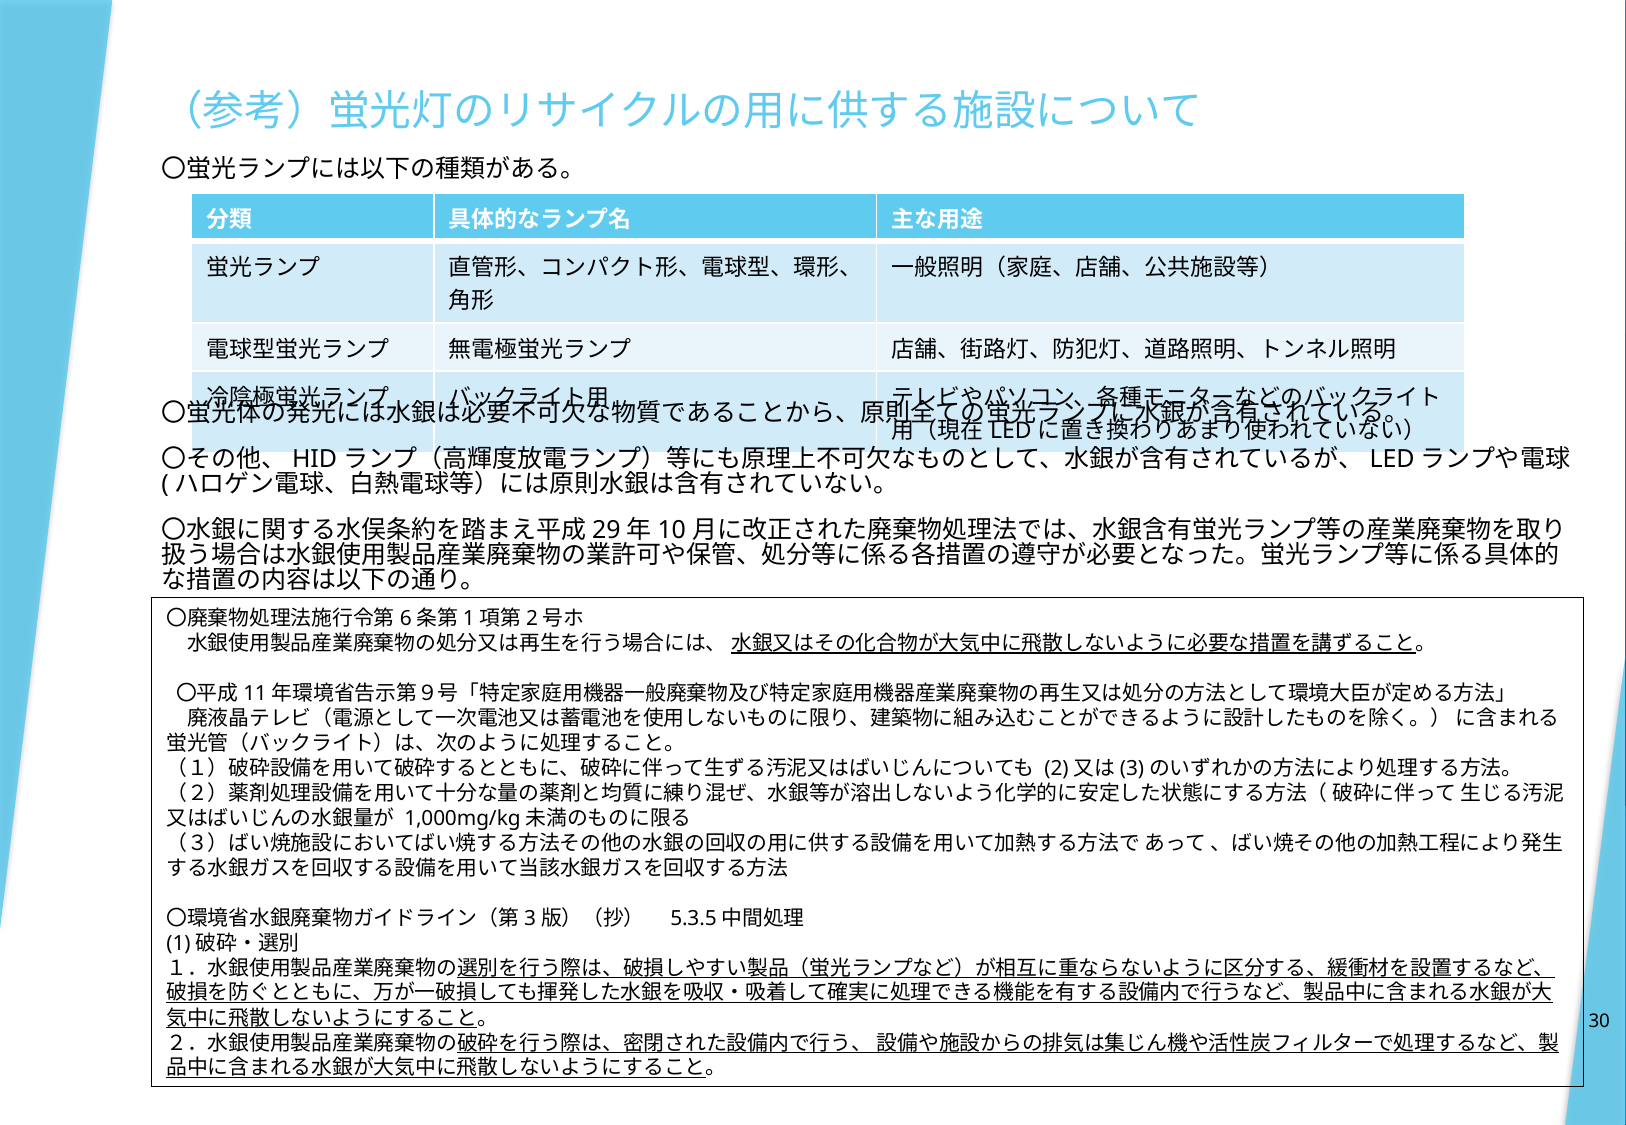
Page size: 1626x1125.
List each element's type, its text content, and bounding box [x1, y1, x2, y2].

text_box 〇廃棄物処理法施行令第6条第1項第2号ホ 水銀使用製品産業廃棄物の処分又は再生を行う場合には、 水銀又はその化合物が大気中に飛散しないように必要な措置を講ずること。 〇平成11年環境省告示第９号「特定家庭用機器一般廃棄物及び特定家庭用機器産業廃棄物の再生又は処分の方法として環境大臣が定める方法」 廃液晶テレビ（電源として一次電池又は蓄電池を使用しないものに限り、建築物に組み込むことができるように設計したものを除く。） に含まれる蛍光管（バックライト）は、次のように処理すること。 （１）破砕設備を用いて破砕するとともに、破砕に伴って生ずる汚泥又はばいじんについても (2)又は(3)のいずれかの方法により処理する方法。 （２）薬剤処理設備を用いて十分な量の薬剤と均質に練り混ぜ、水銀等が溶出しないよう化学的に安定した状態にする方法（ 破砕に伴って 生じる汚泥又はばいじんの水銀量が 1,000mg/kg未満のものに限る （３）ばい焼施設においてばい焼する方法その他の水銀の回収の用に供する設備を用いて加熱する方法で あって 、ばい焼その他の加熱工程により発生する水銀ガスを回収する設備を用いて当該水銀ガスを回収する方法 〇環境省水銀廃棄物ガイドライン（第3版）（抄） 5.3.5中間処理 (1)破砕・選別 １．水銀使用製品産業廃棄物の選別を行う際は、破損しやすい製品（蛍光ランプなど）が相互に重ならないように区分する、緩衝材を設置するなど、破損を防ぐとともに、万が一破損しても揮発した水銀を吸収・吸着して確実に処理できる機能を有する設備内で行うなど、製品中に含まれる水銀が大気中に飛散しないようにすること。 ２．水銀使用製品産業廃棄物の破砕を行う際は、密閉された設備内で行う、 設備や施設からの排気は集じん機や活性炭フィルターで処理するなど、製品中に含まれる水銀が大気中に飛散しないようにすること。 [151, 597, 1584, 1087]
table_cell バックライト用 [435, 372, 876, 394]
table_cell 一般照明（家庭、店舗、公共施設等） [877, 244, 1464, 322]
text_box [0, 0, 114, 931]
table_header 具体的なランプ名 [435, 194, 876, 238]
table_cell テレビやパソコン、各種モニターなどのバックライト用（現在LEDに置き換わりあまり使われていない） [877, 372, 1464, 394]
table_cell 電球型蛍光ランプ [192, 324, 433, 370]
text_box [1584, 657, 1625, 991]
text_box [0, 0, 1625, 1125]
table_cell 店舗、街路灯、防犯灯、道路照明、トンネル照明 [877, 324, 1464, 370]
table_cell 直管形、コンパクト形、電球型、環形、角形 [435, 244, 876, 322]
slide_number 30 [1533, 991, 1625, 1051]
table_header 主な用途 [877, 194, 1464, 238]
text_box 〇蛍光ランプには以下の種類がある。 [146, 149, 1625, 357]
table_cell 冷陰極蛍光ランプ [192, 372, 433, 394]
text_box [1564, 1051, 1625, 1125]
text_box 〇蛍光体の発光には水銀は必要不可欠な物質であることから、原則全ての蛍光ランプに水銀が含有されている。 〇その他、HIDランプ（高輝度放電ランプ）等にも原理上不可欠なものとして、水銀が含有されているが、LEDランプや電球(ハロゲン電球、白熱電球等）には原則水銀は含有されていない。 〇水銀に関する水俣条約を踏まえ平成29年10月に改正された廃棄物処理法では、水銀含有蛍光ランプ等の産業廃棄物を取り扱う場合は水銀使用製品産業廃棄物の業許可や保管、処分等に係る各措置の遵守が必要となった。蛍光ランプ等に係る具体的な措置の内容は以下の通り。 [146, 394, 1589, 614]
table_cell 蛍光ランプ [192, 244, 433, 322]
title （参考）蛍光灯のリサイクルの用に供する施設について [146, 75, 1534, 149]
table_cell 無電極蛍光ランプ [435, 324, 876, 370]
table_header 分類 [192, 194, 433, 238]
